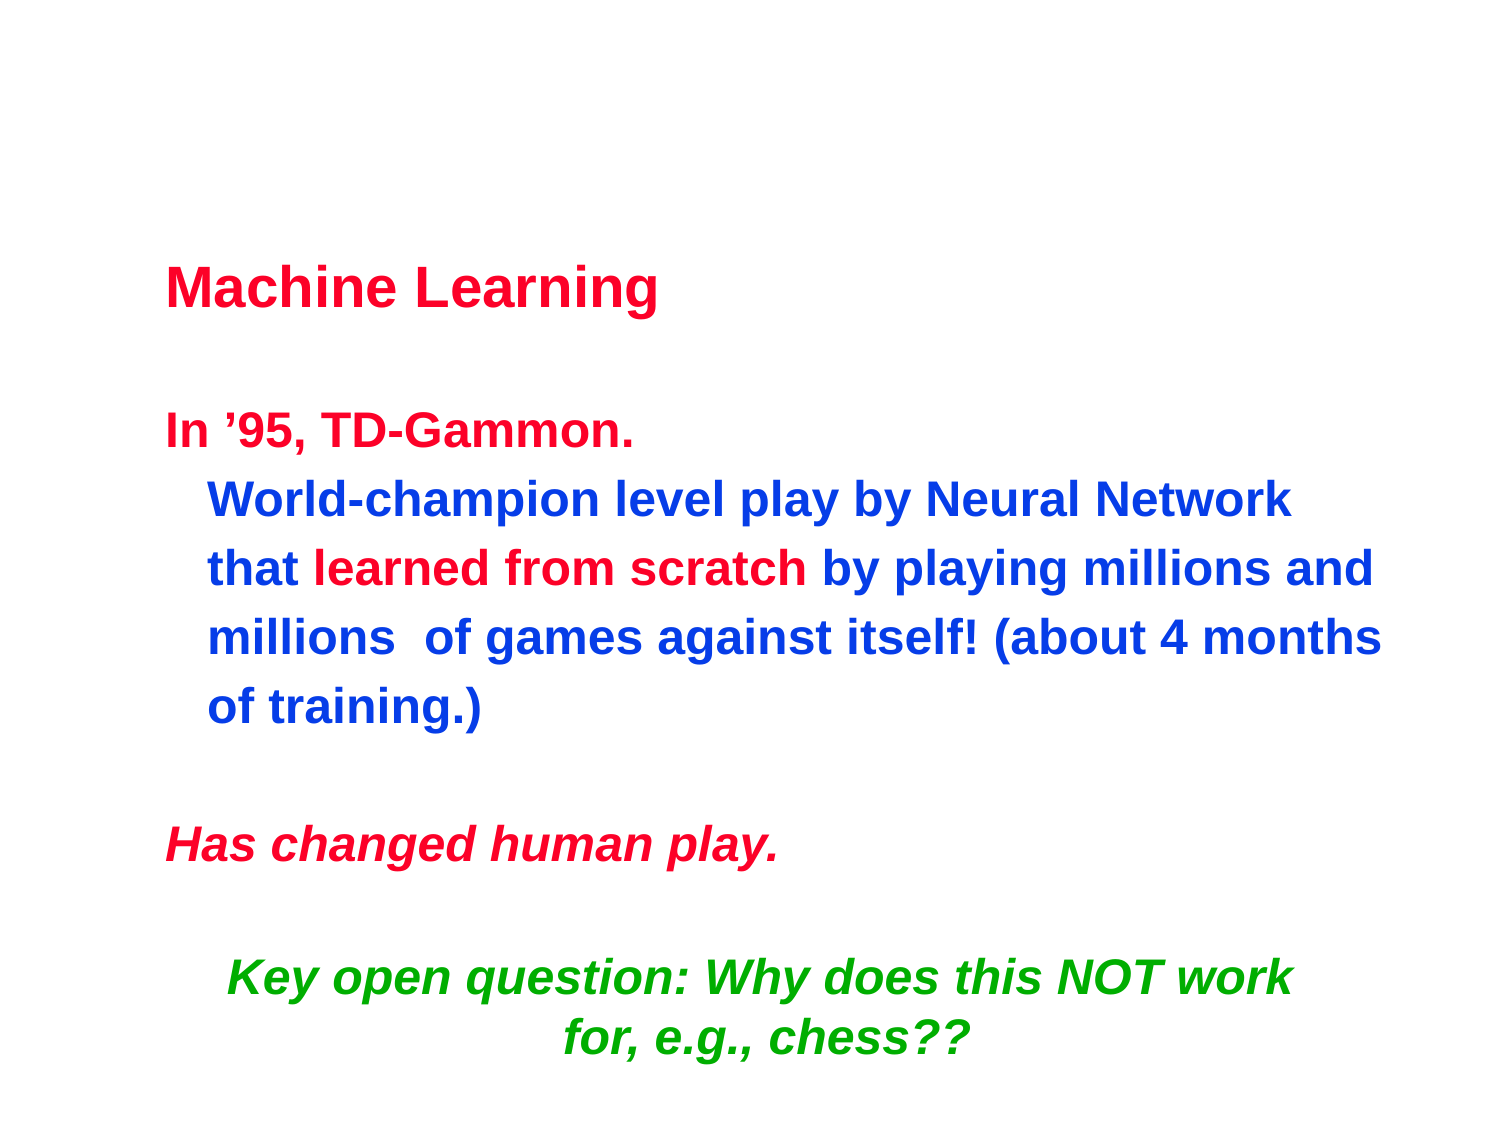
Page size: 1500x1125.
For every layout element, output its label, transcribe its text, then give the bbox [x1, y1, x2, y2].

text_box Key open question: Why does this NOT work for, e.g., chess?? [211, 937, 1323, 1073]
list Machine Learning In ’95, TD-Gammon. World-champion level play by Neural Network that learned from scratch by playing millions and millions of games against itself! (about 4 months of training.) Has changed human play. [150, 249, 1413, 963]
